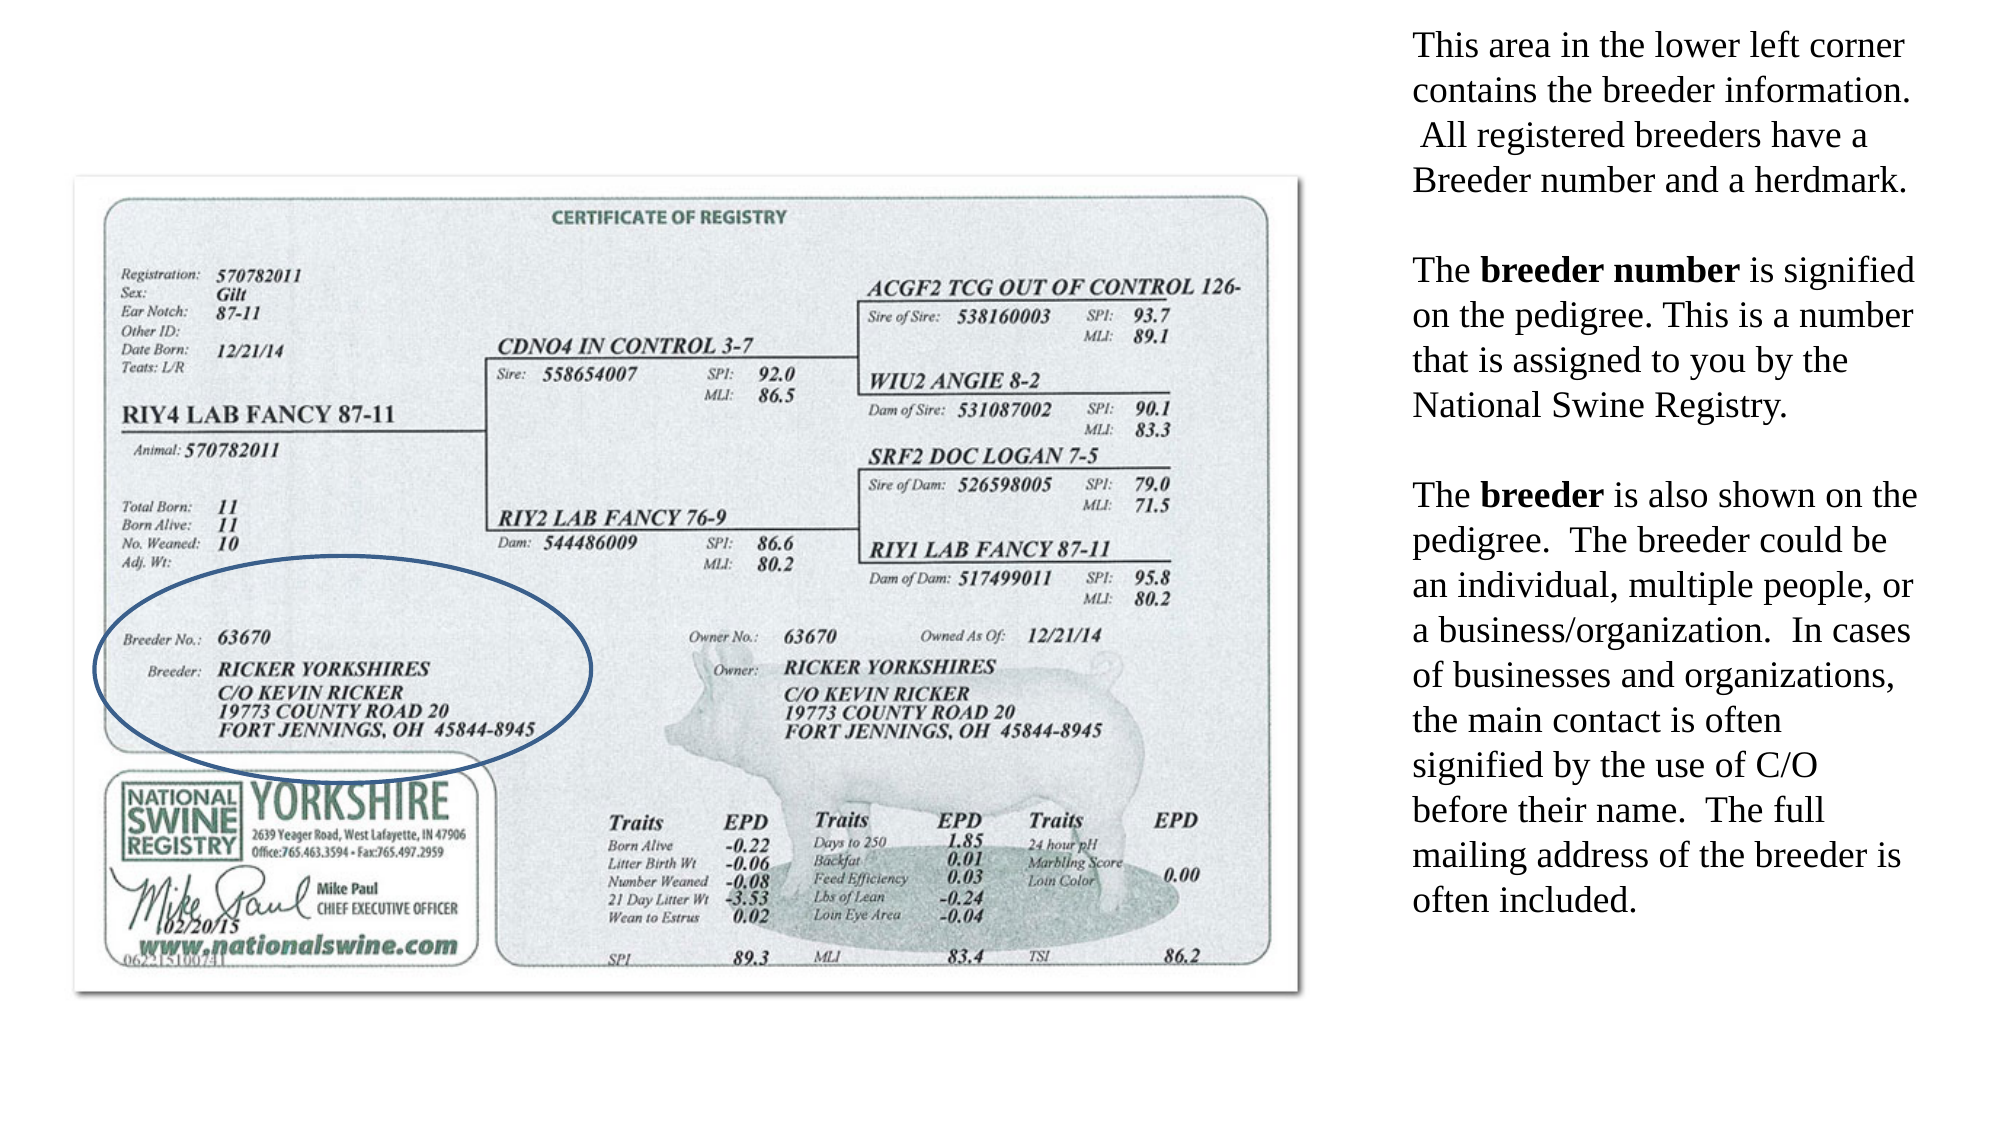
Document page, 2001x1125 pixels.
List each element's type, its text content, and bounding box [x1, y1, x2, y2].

text_box This area in the lower left corner contains the breeder information. All registered breeders have a Breeder number and a herdmark. The breeder number is signified on the pedigree. This is a number that is assigned to you by the National Swine Registry. The breeder is also shown on the pedigree. The breeder could be an individual, multiple people, or a business/organization. In cases of businesses and organizations, the main contact is often signified by the use of C/O before their name. The full mailing address of the breeder is often included. [1397, 12, 1936, 928]
picture [18, 139, 1356, 1031]
